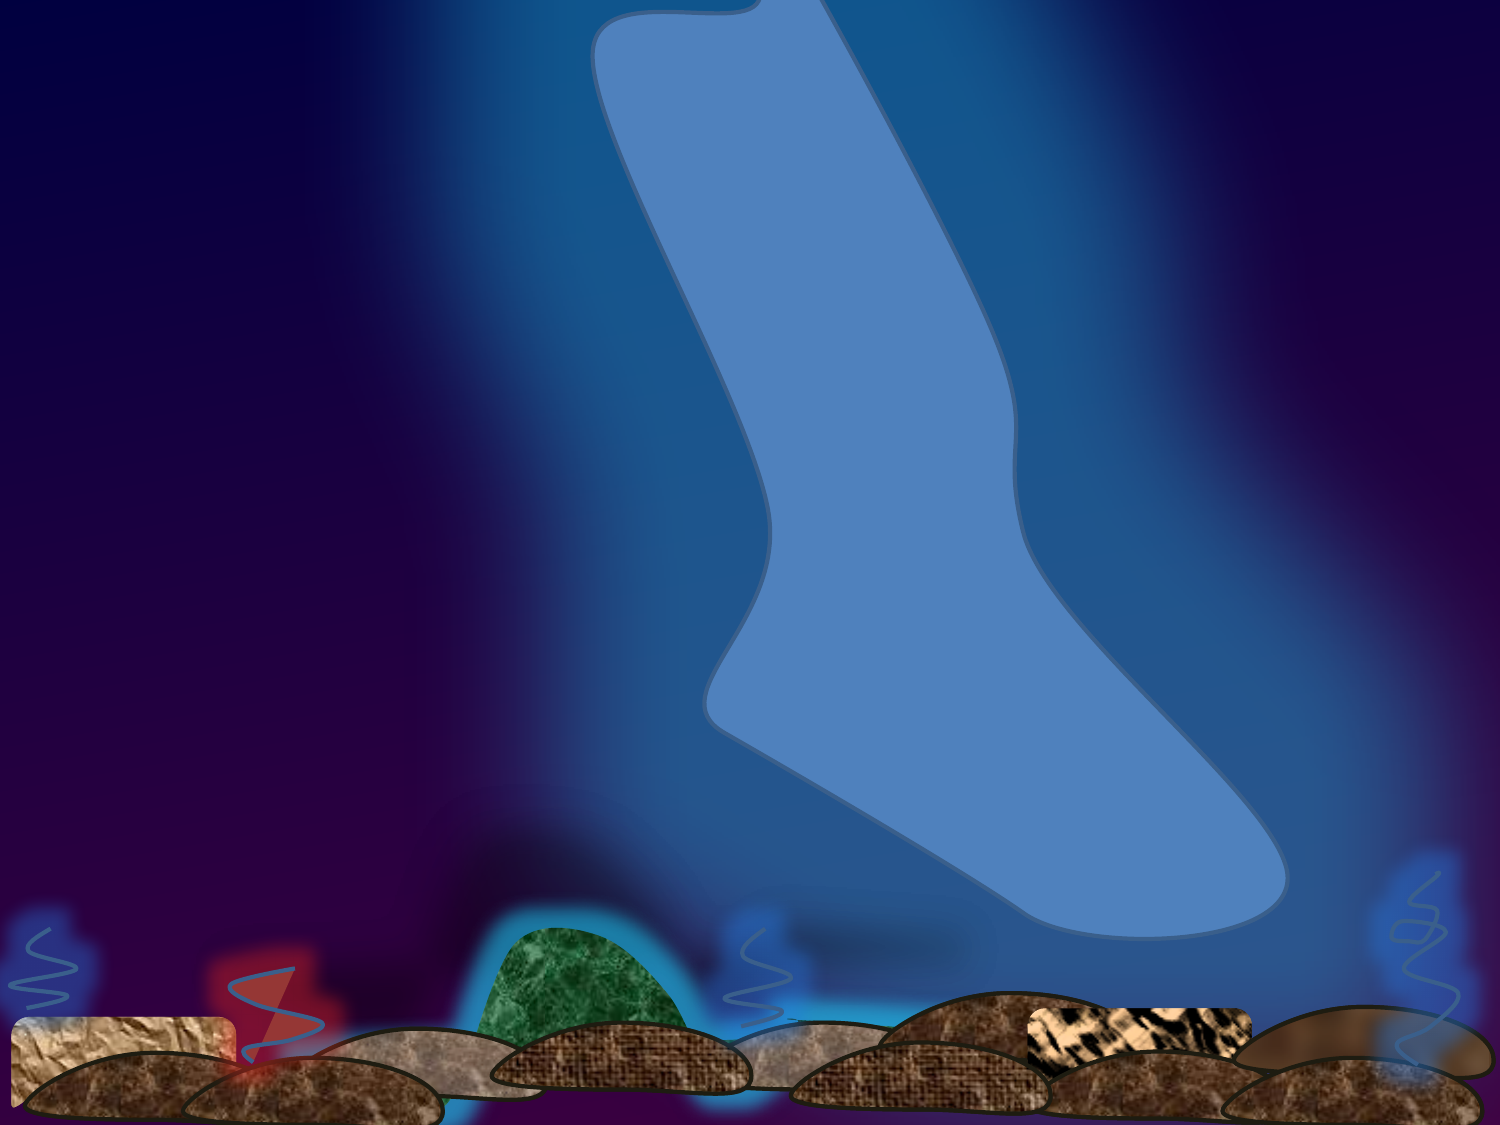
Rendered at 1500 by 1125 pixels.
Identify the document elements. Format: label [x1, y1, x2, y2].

text_box [590, 0, 1290, 871]
text_box [9, 872, 1494, 1125]
